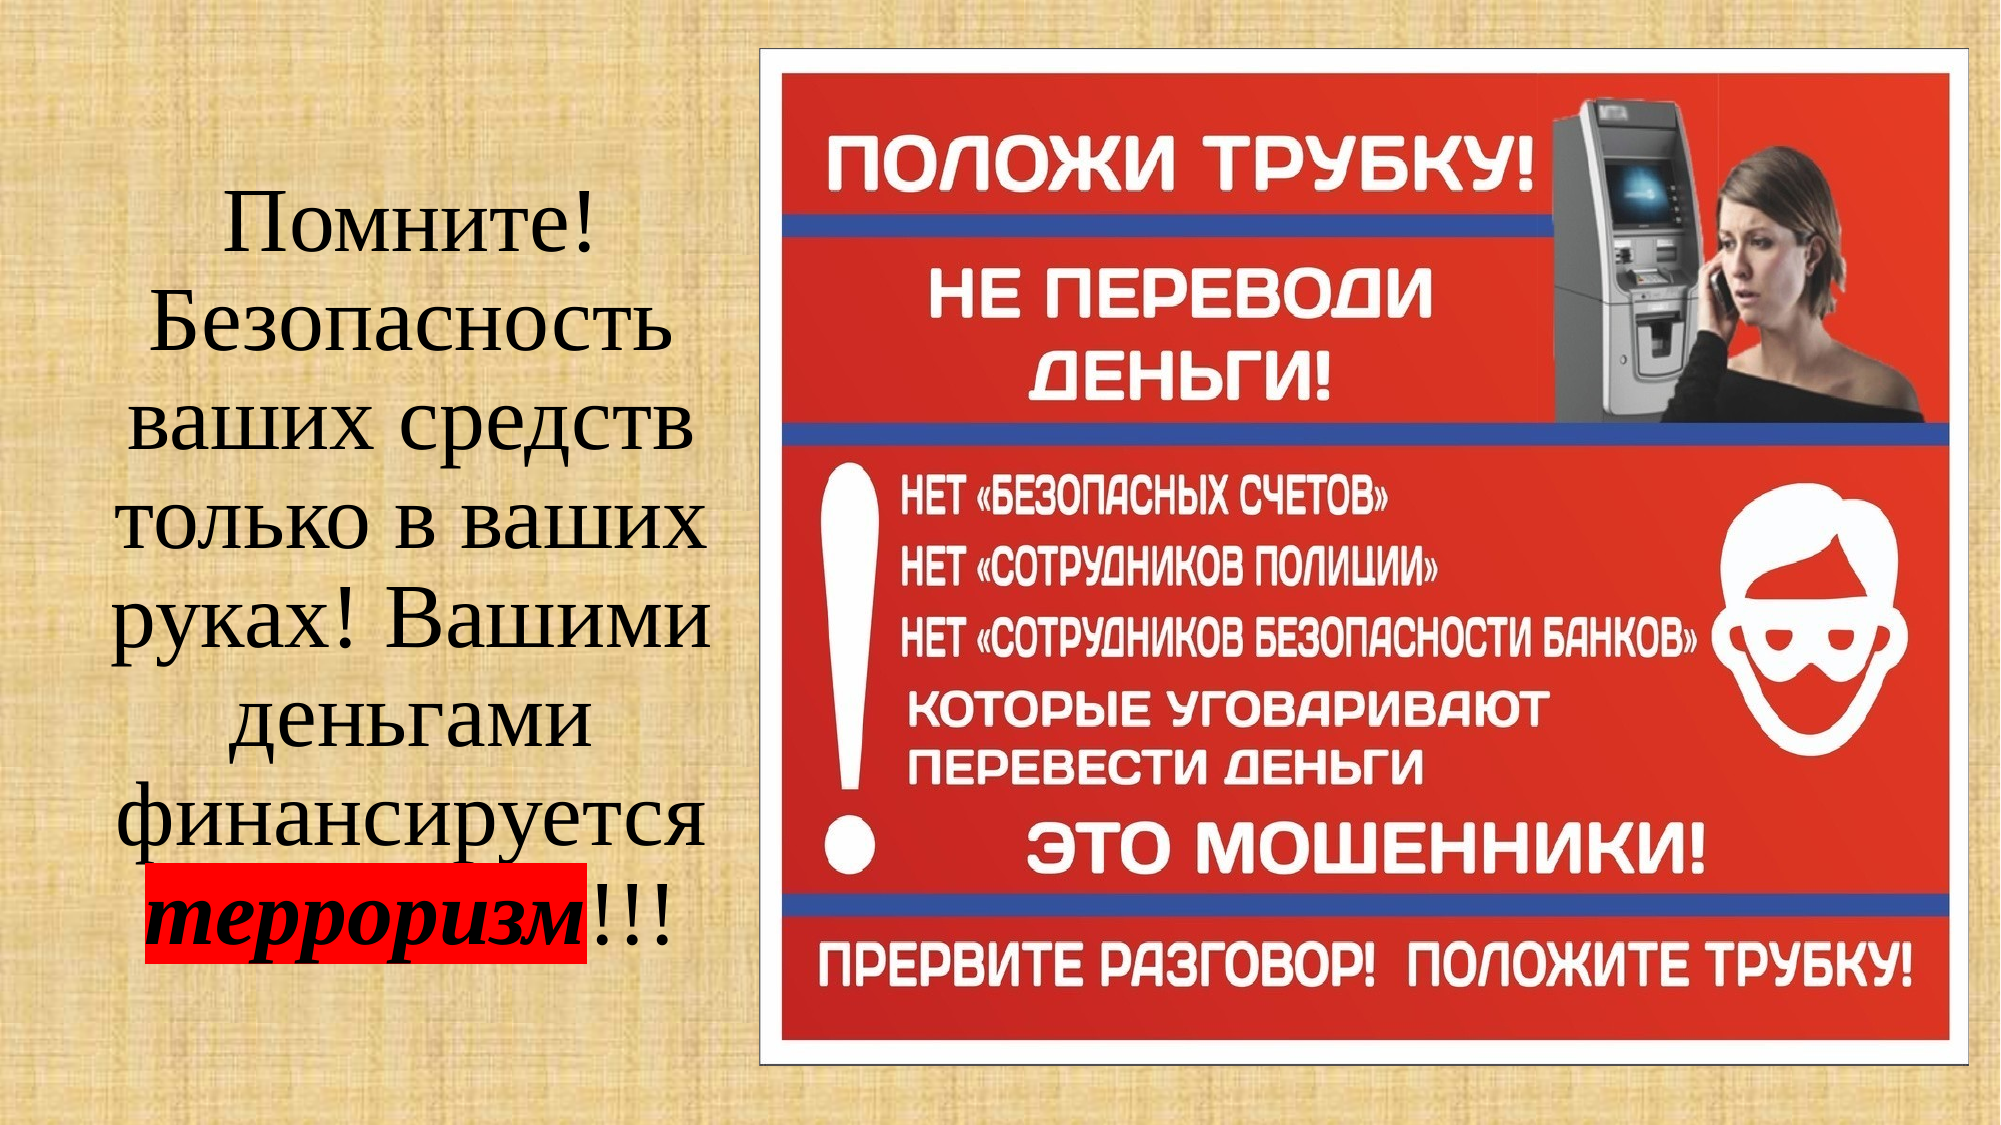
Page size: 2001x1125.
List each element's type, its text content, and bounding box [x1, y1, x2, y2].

title Помните! Безопасность ваших средств только в ваших руках! Вашими деньгами финансируется терроризм!!! [82, 59, 741, 1077]
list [759, 48, 1969, 1066]
picture [0, 0, 2001, 1125]
